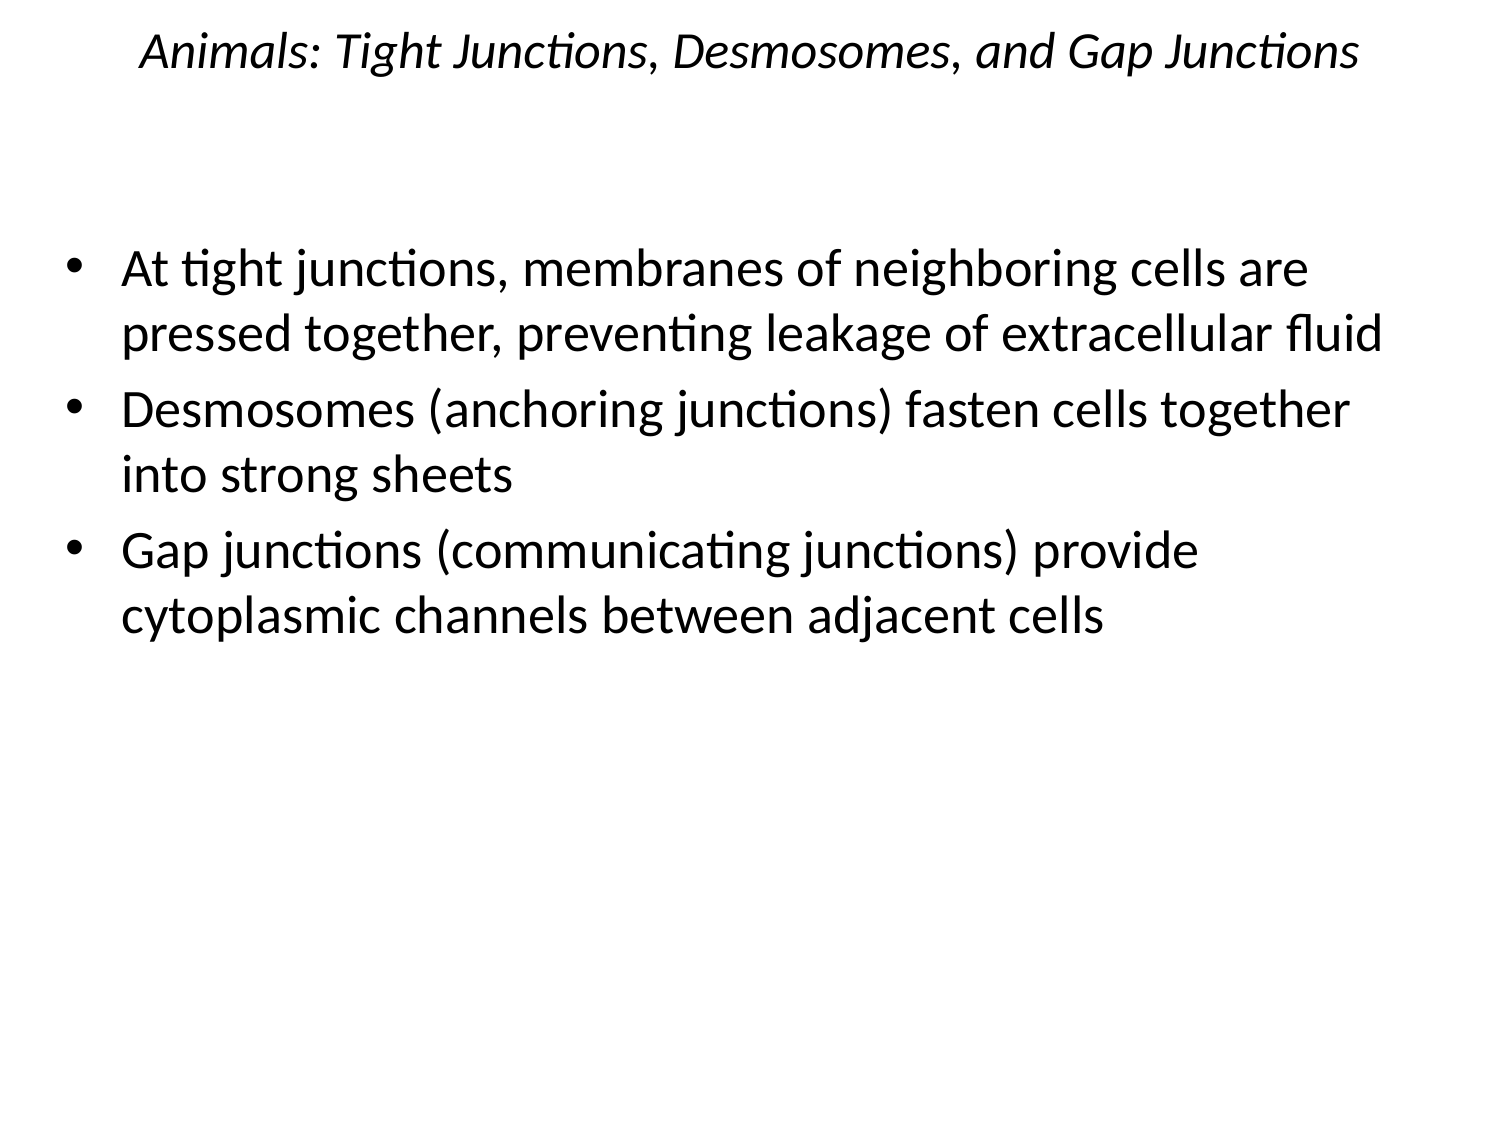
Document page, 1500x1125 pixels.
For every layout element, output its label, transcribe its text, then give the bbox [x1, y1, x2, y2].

list At tight junctions, membranes of neighboring cells are pressed together, preventing leakage of extracellular fluid Desmosomes (anchoring junctions) fasten cells together into strong sheets Gap junctions (communicating junctions) provide cytoplasmic channels between adjacent cells [50, 224, 1450, 781]
title Animals: Tight Junctions, Desmosomes, and Gap Junctions [50, 12, 1450, 84]
